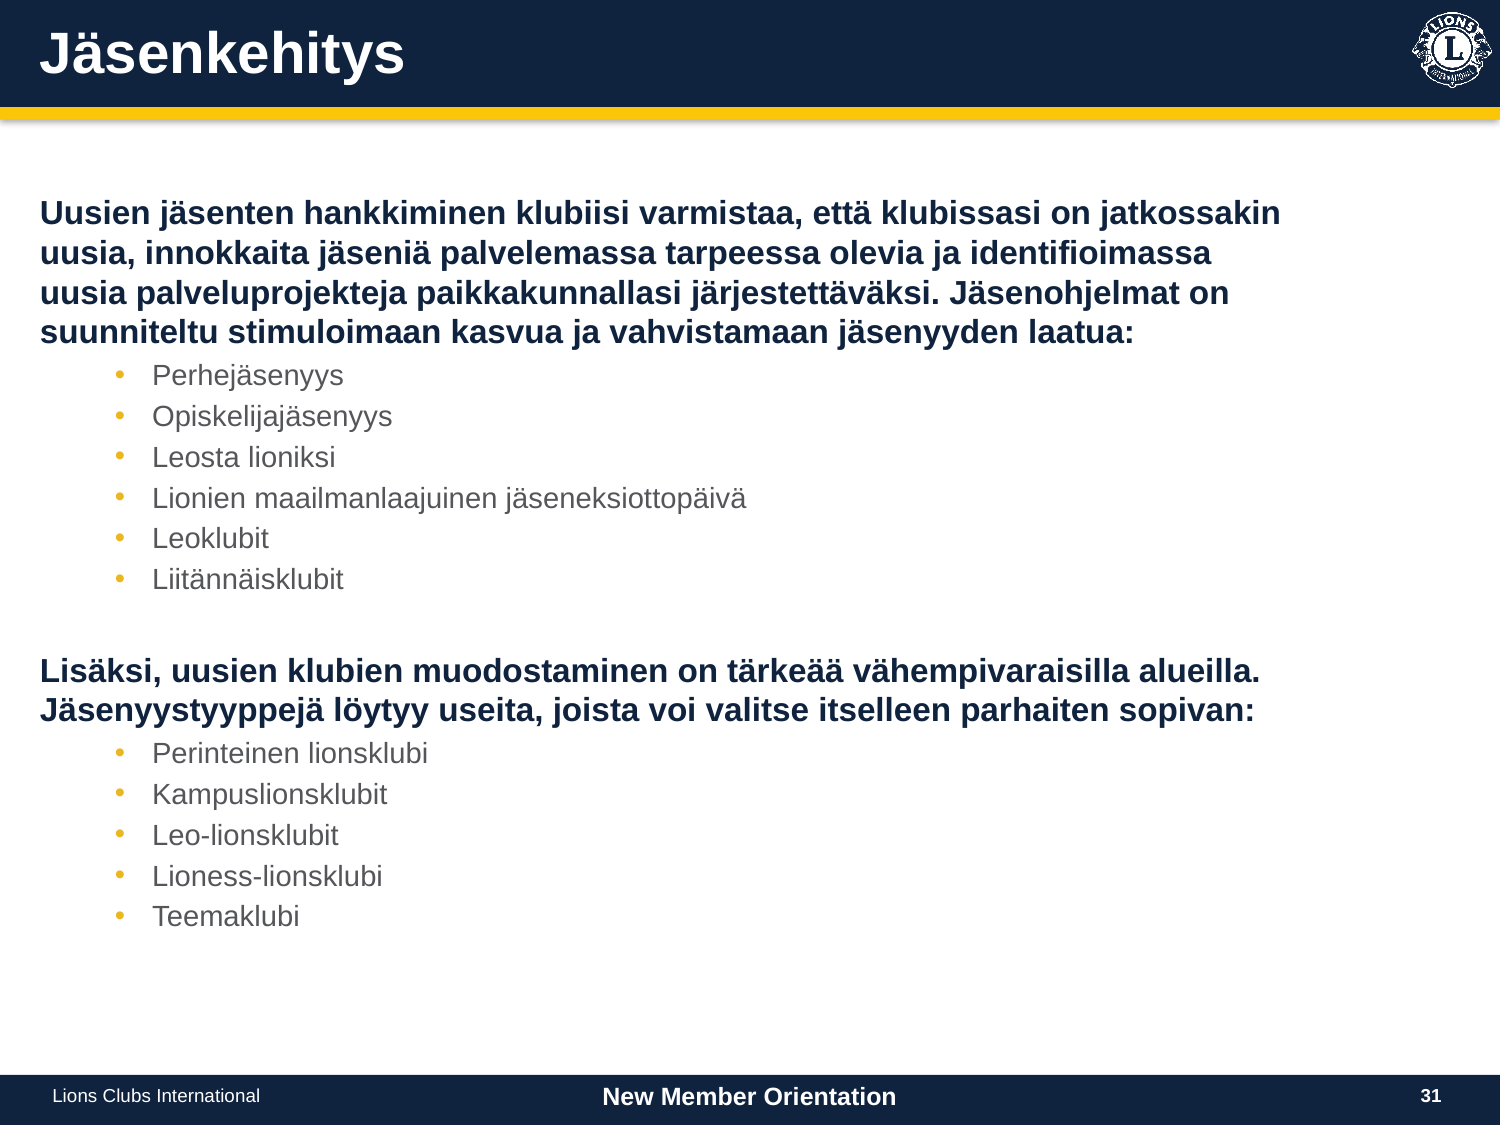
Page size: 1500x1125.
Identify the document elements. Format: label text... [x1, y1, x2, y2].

picture [1412, 12, 1492, 88]
text_box Uusien jäsenten hankkiminen klubiisi varmistaa, että klubissasi on jatkossakin uusia, innokkaita jäseniä palvelemassa tarpeessa olevia ja identifioimassa uusia palveluprojekteja paikkakunnallasi järjestettäväksi. Jäsenohjelmat on suunniteltu stimuloimaan kasvua ja vahvistamaan jäsenyyden laatua: Perhejäsenyys Opiskelijajäsenyys Leosta lioniksi Lionien maailmanlaajuinen jäseneksiottopäivä Leoklubit Liitännäisklubit Lisäksi, uusien klubien muodostaminen on tärkeää vähempivaraisilla alueilla. Jäsenyystyyppejä löytyy useita, joista voi valitse itselleen parhaiten sopivan: Perinteinen lionsklubi Kampuslionsklubit Leo-lionsklubit Lioness-lionsklubi Teemaklubi [24, 183, 1300, 1071]
title Jäsenkehitys [24, 12, 1401, 88]
